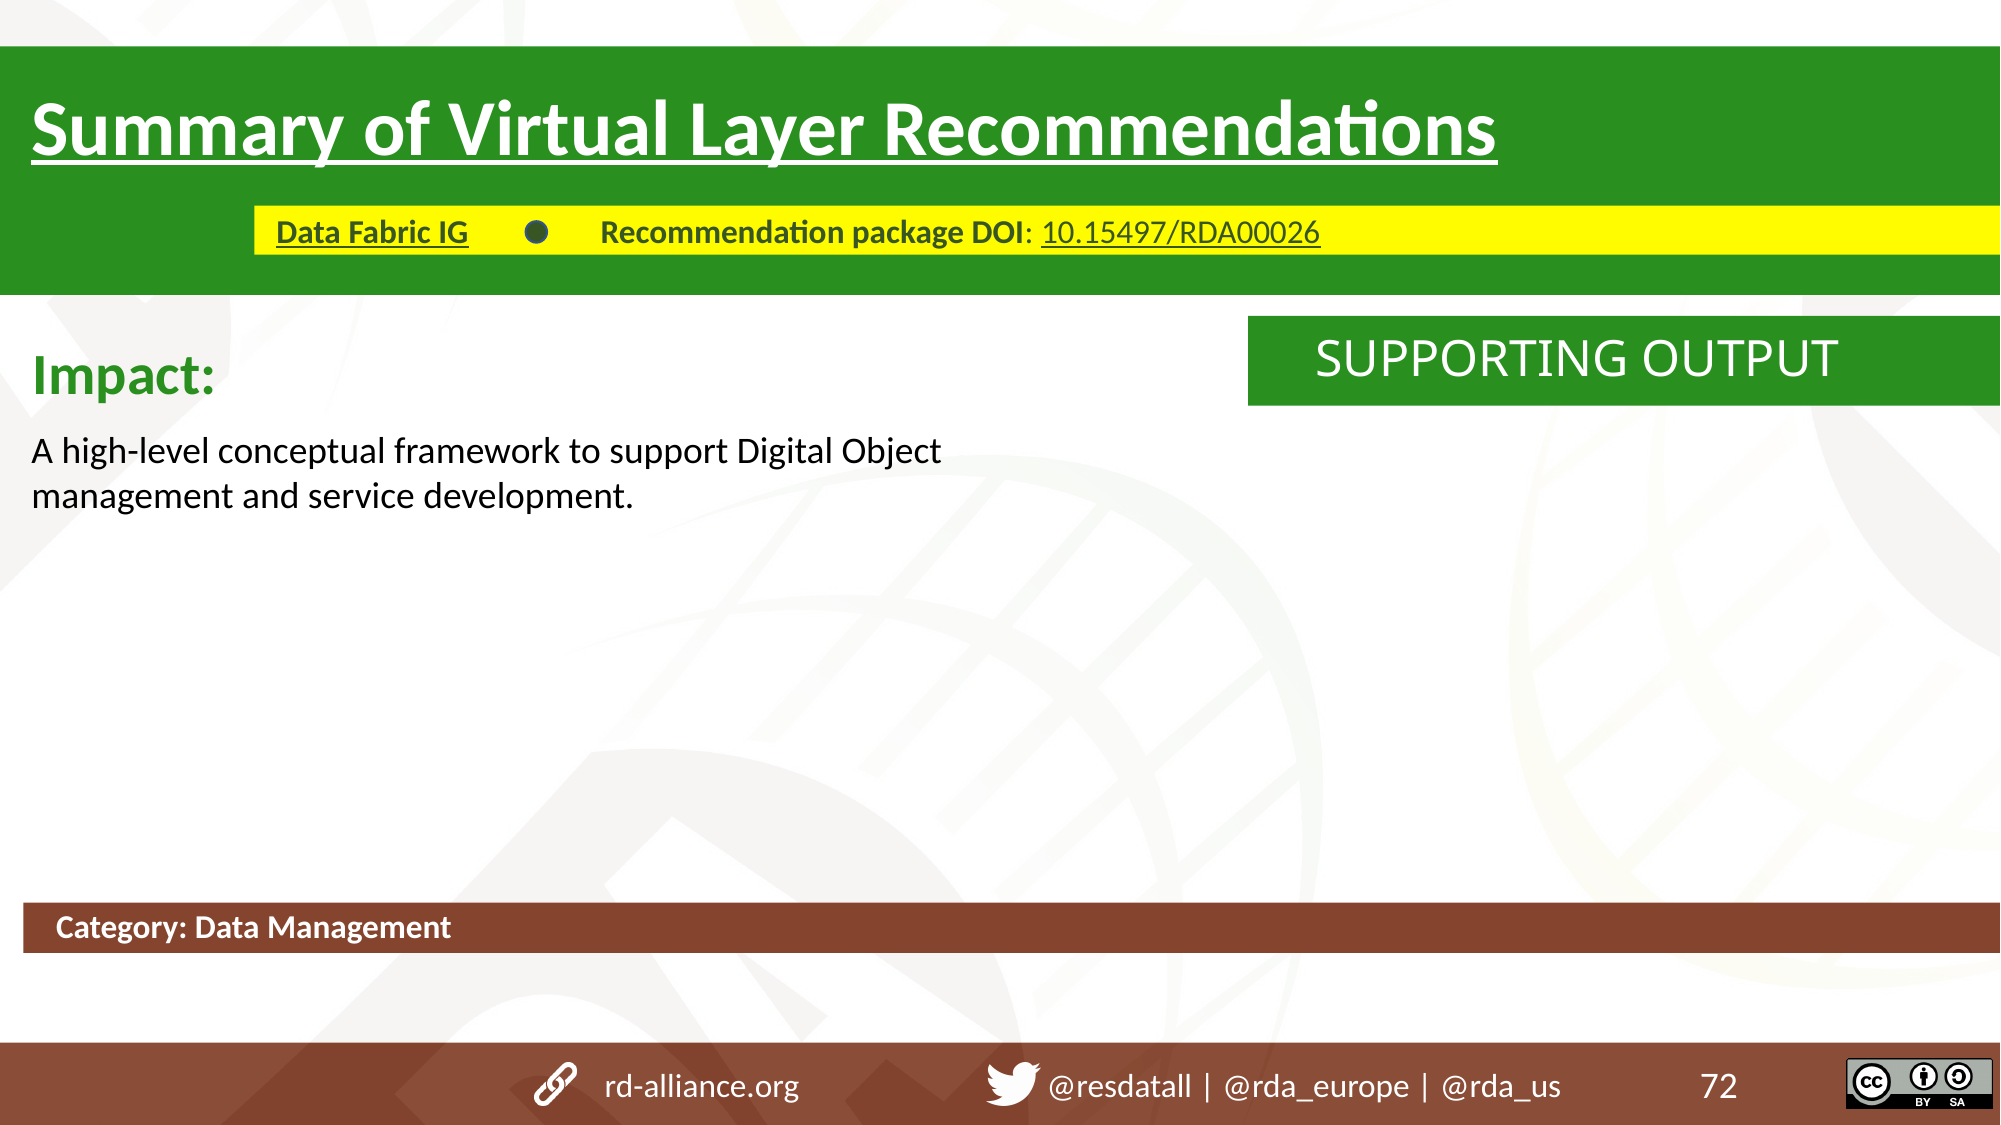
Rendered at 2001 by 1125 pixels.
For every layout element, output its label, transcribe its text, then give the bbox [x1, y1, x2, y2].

slide_number 72 [1684, 1054, 1800, 1125]
footer rd-alliance.org @resdatall | @rda_europe | @rda_us [538, 1054, 1629, 1114]
text_box [0, 45, 2000, 296]
text_box SUPPORTING OUTPUT [1247, 314, 2000, 407]
text_box [524, 220, 549, 244]
picture [534, 1062, 538, 1106]
text_box Category: Data Management [41, 897, 1772, 953]
text_box A high-level conceptual framework to support Digital Object management and service development. [16, 418, 977, 523]
text_box Summary of Virtual Layer Recommendations [16, 68, 1947, 179]
text_box Recommendation package DOI: 10.15497/RDA00026 [585, 202, 1336, 258]
text_box [253, 205, 261, 256]
text_box [1336, 205, 2000, 256]
text_box Impact: [18, 336, 232, 415]
text_box [22, 902, 2000, 954]
picture [1846, 1058, 1993, 1109]
text_box Data Fabric IG [261, 203, 1032, 298]
